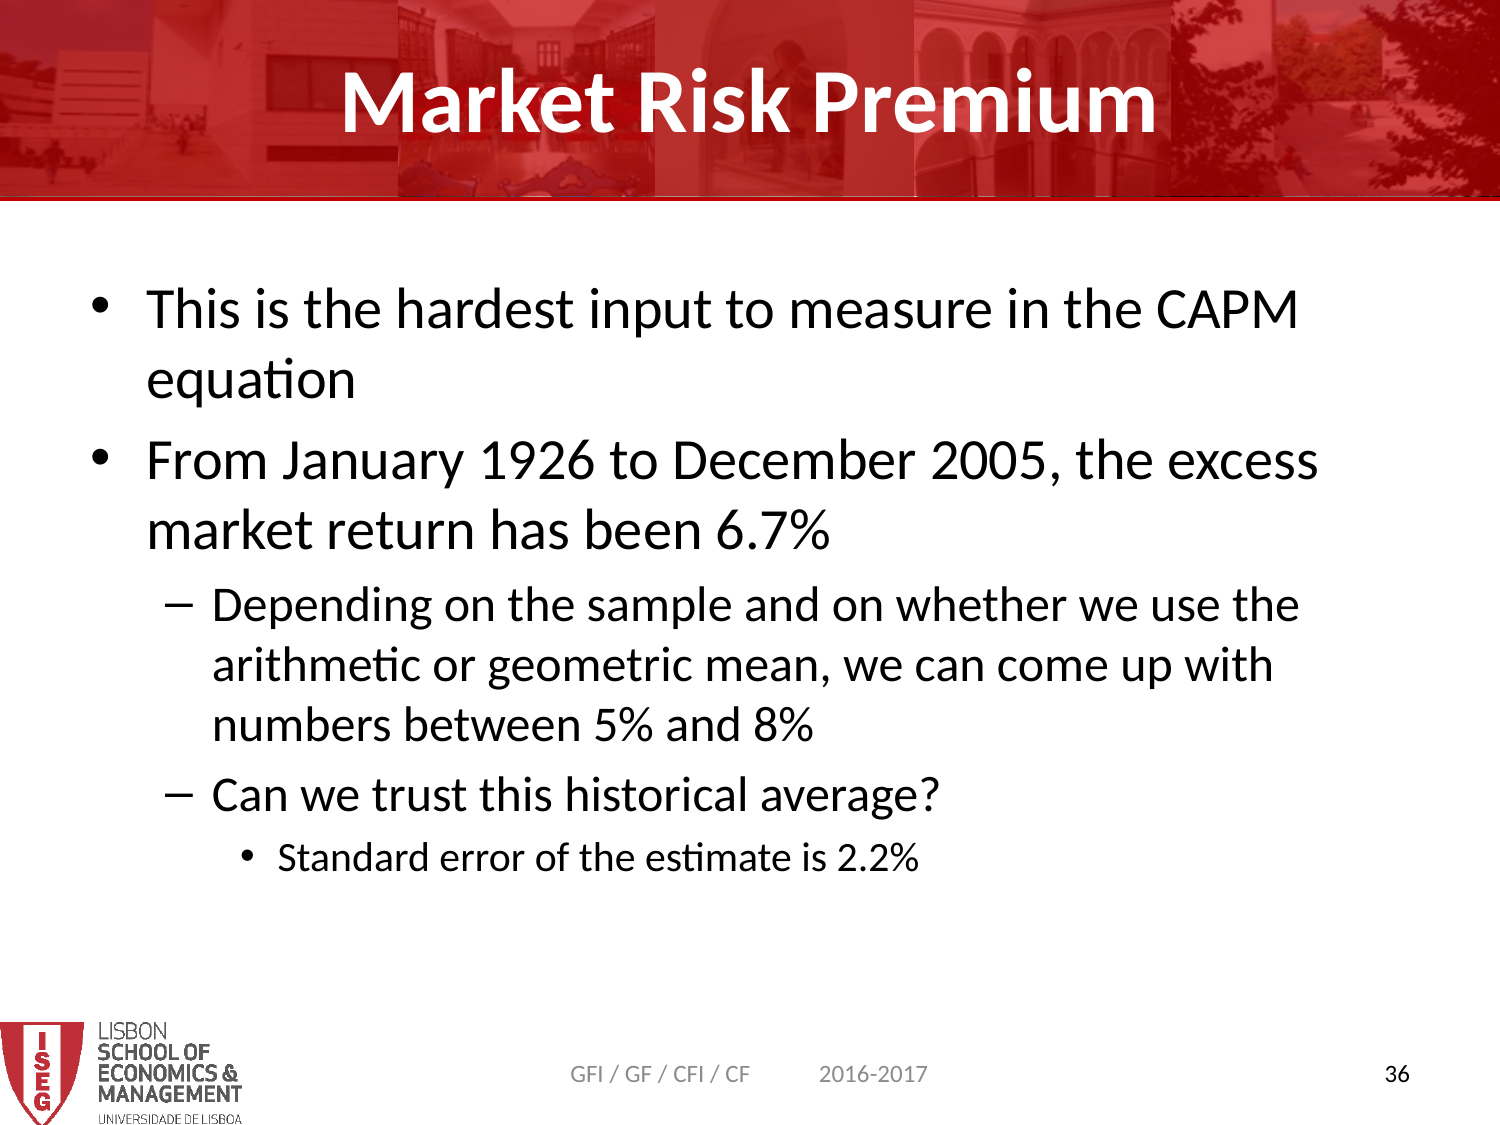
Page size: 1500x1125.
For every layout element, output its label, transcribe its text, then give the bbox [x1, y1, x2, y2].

picture [0, 1022, 242, 1125]
text_box GFI / GF / CFI / CF 2016-2017 [512, 1042, 988, 1103]
list This is the hardest input to measure in the CAPM equation From January 1926 to December 2005, the excess market return has been 6.7% Depending on the sample and on whether we use the arithmetic or geometric mean, we can come up with numbers between 5% and 8% Can we trust this historical average? Standard error of the estimate is 2.2% [75, 262, 1425, 1005]
text_box Market Risk Premium [0, 0, 1500, 197]
slide_number 36 [1074, 1042, 1425, 1103]
